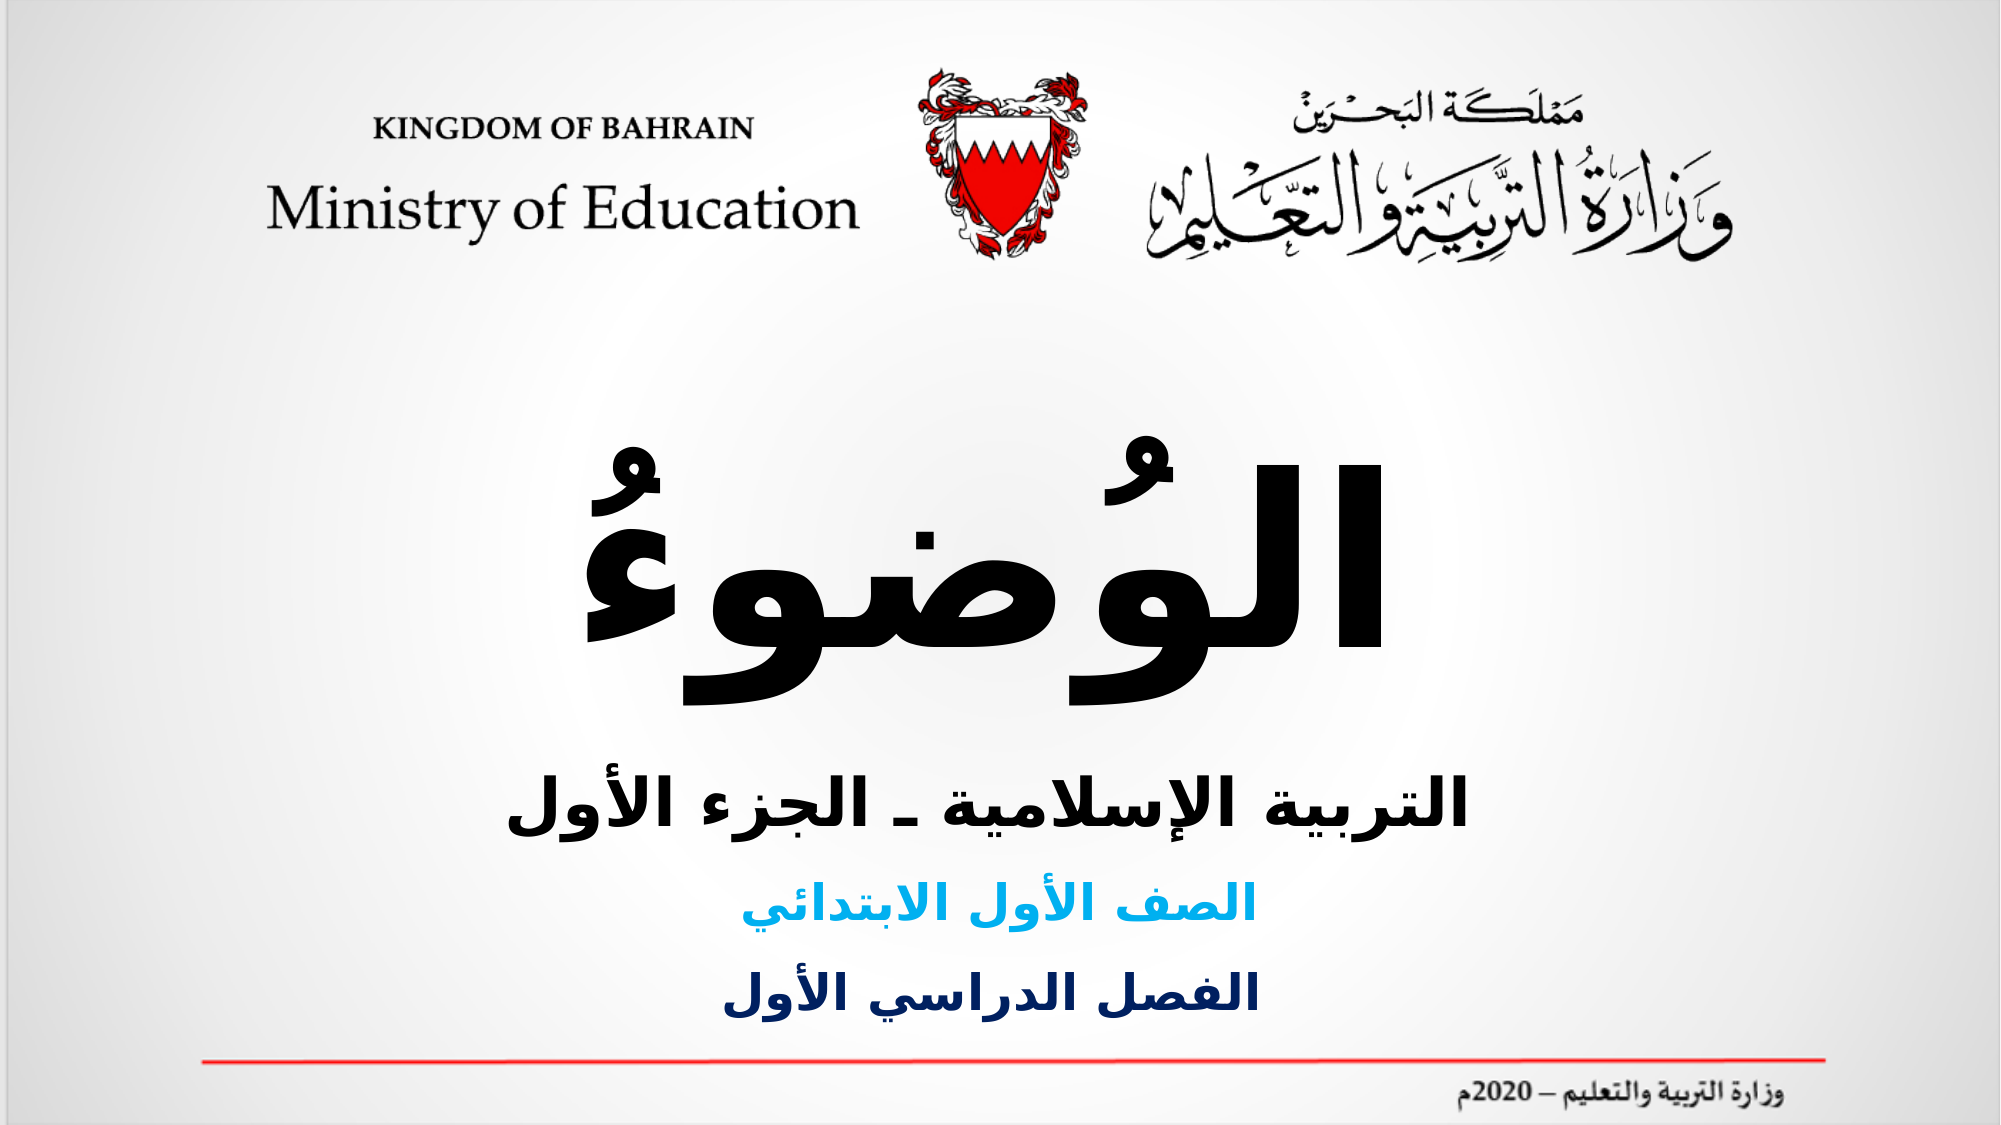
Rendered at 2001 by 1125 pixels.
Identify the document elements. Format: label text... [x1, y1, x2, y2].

text_box التربية الإسلامية ـ الجزء الأول الصف الأول الابتدائي الفصل الدراسي الأول [489, 712, 1511, 1028]
picture [0, 0, 2001, 1125]
text_box الوُضوءُ [555, 399, 1417, 703]
